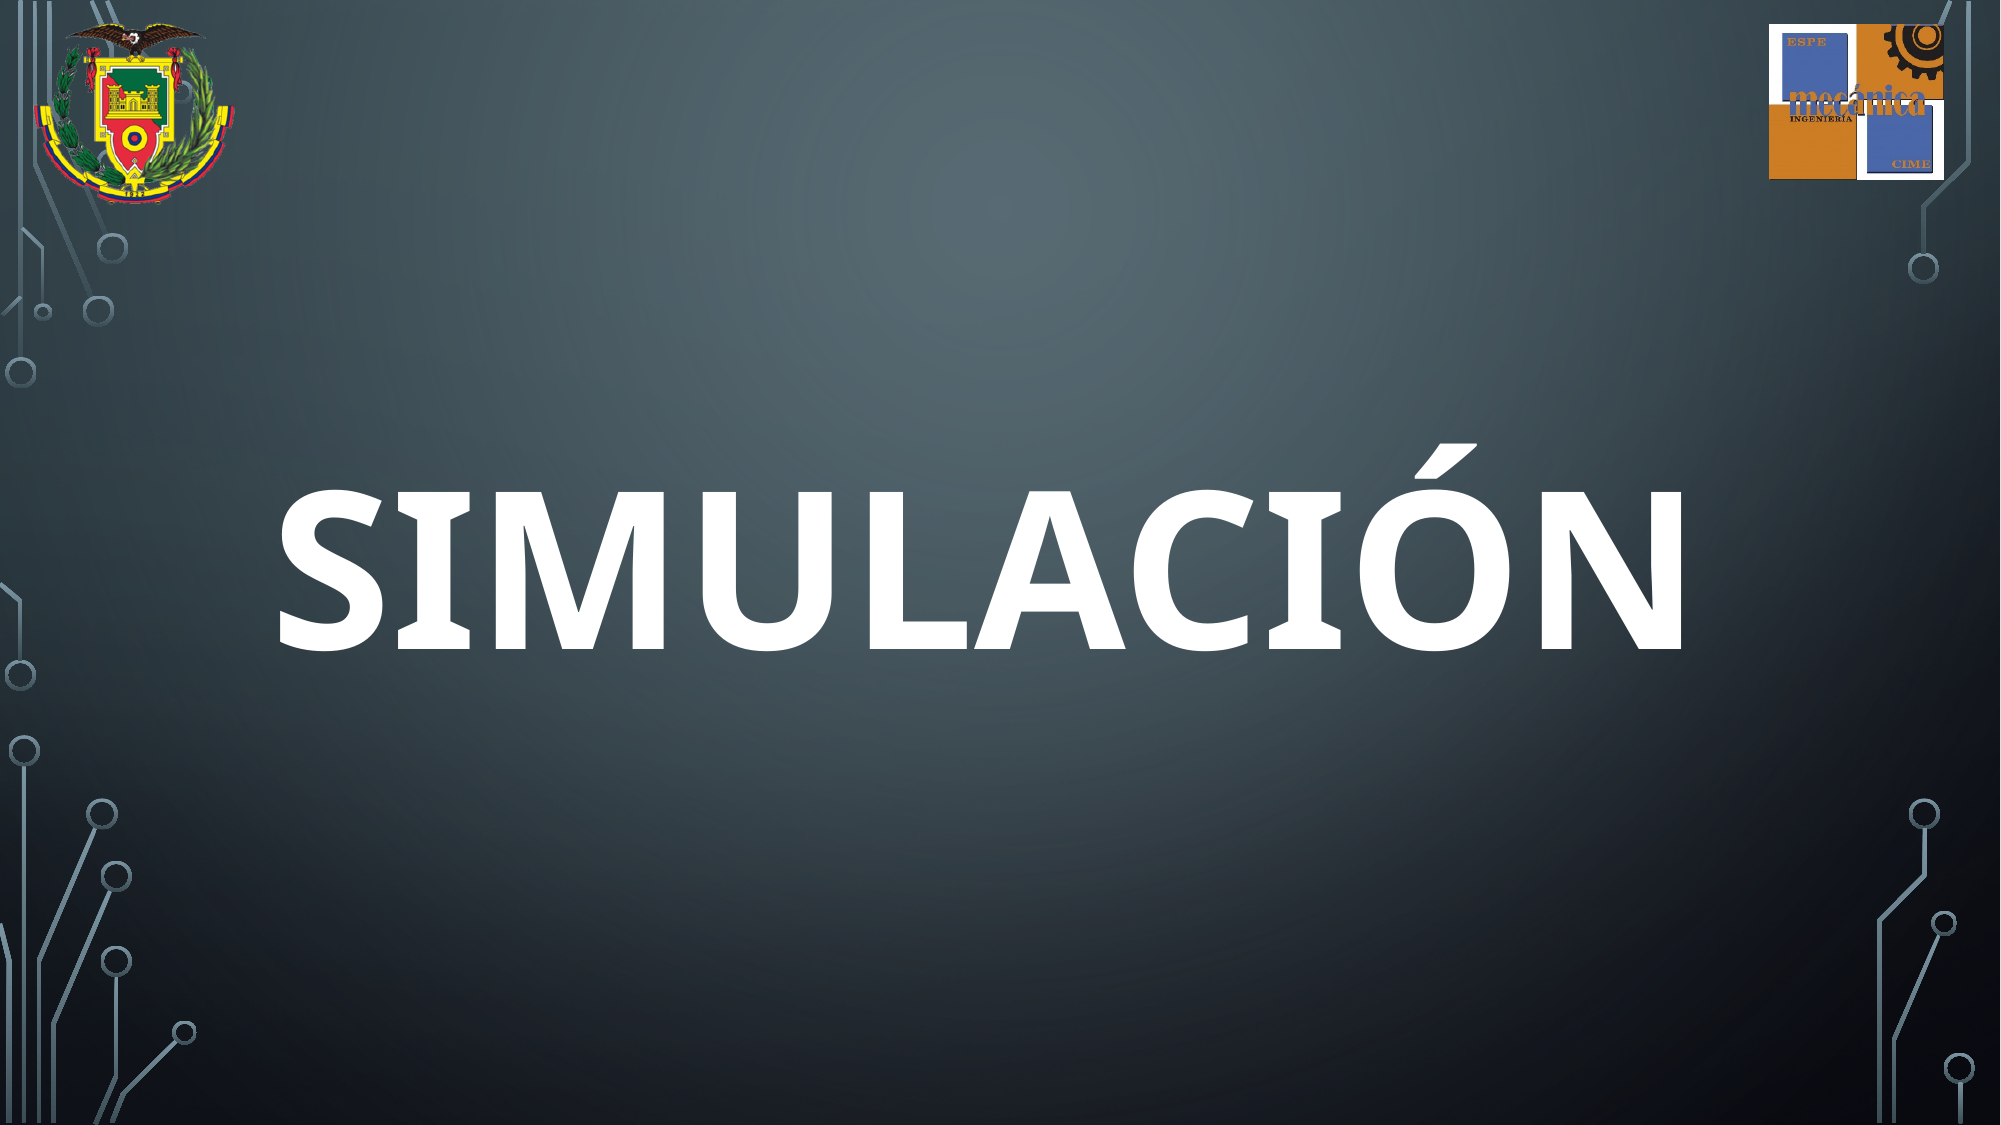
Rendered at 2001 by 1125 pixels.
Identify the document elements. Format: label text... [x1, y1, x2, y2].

list SIMULACIÓN [202, 369, 1827, 950]
picture [23, 9, 244, 209]
picture [1769, 24, 1944, 180]
